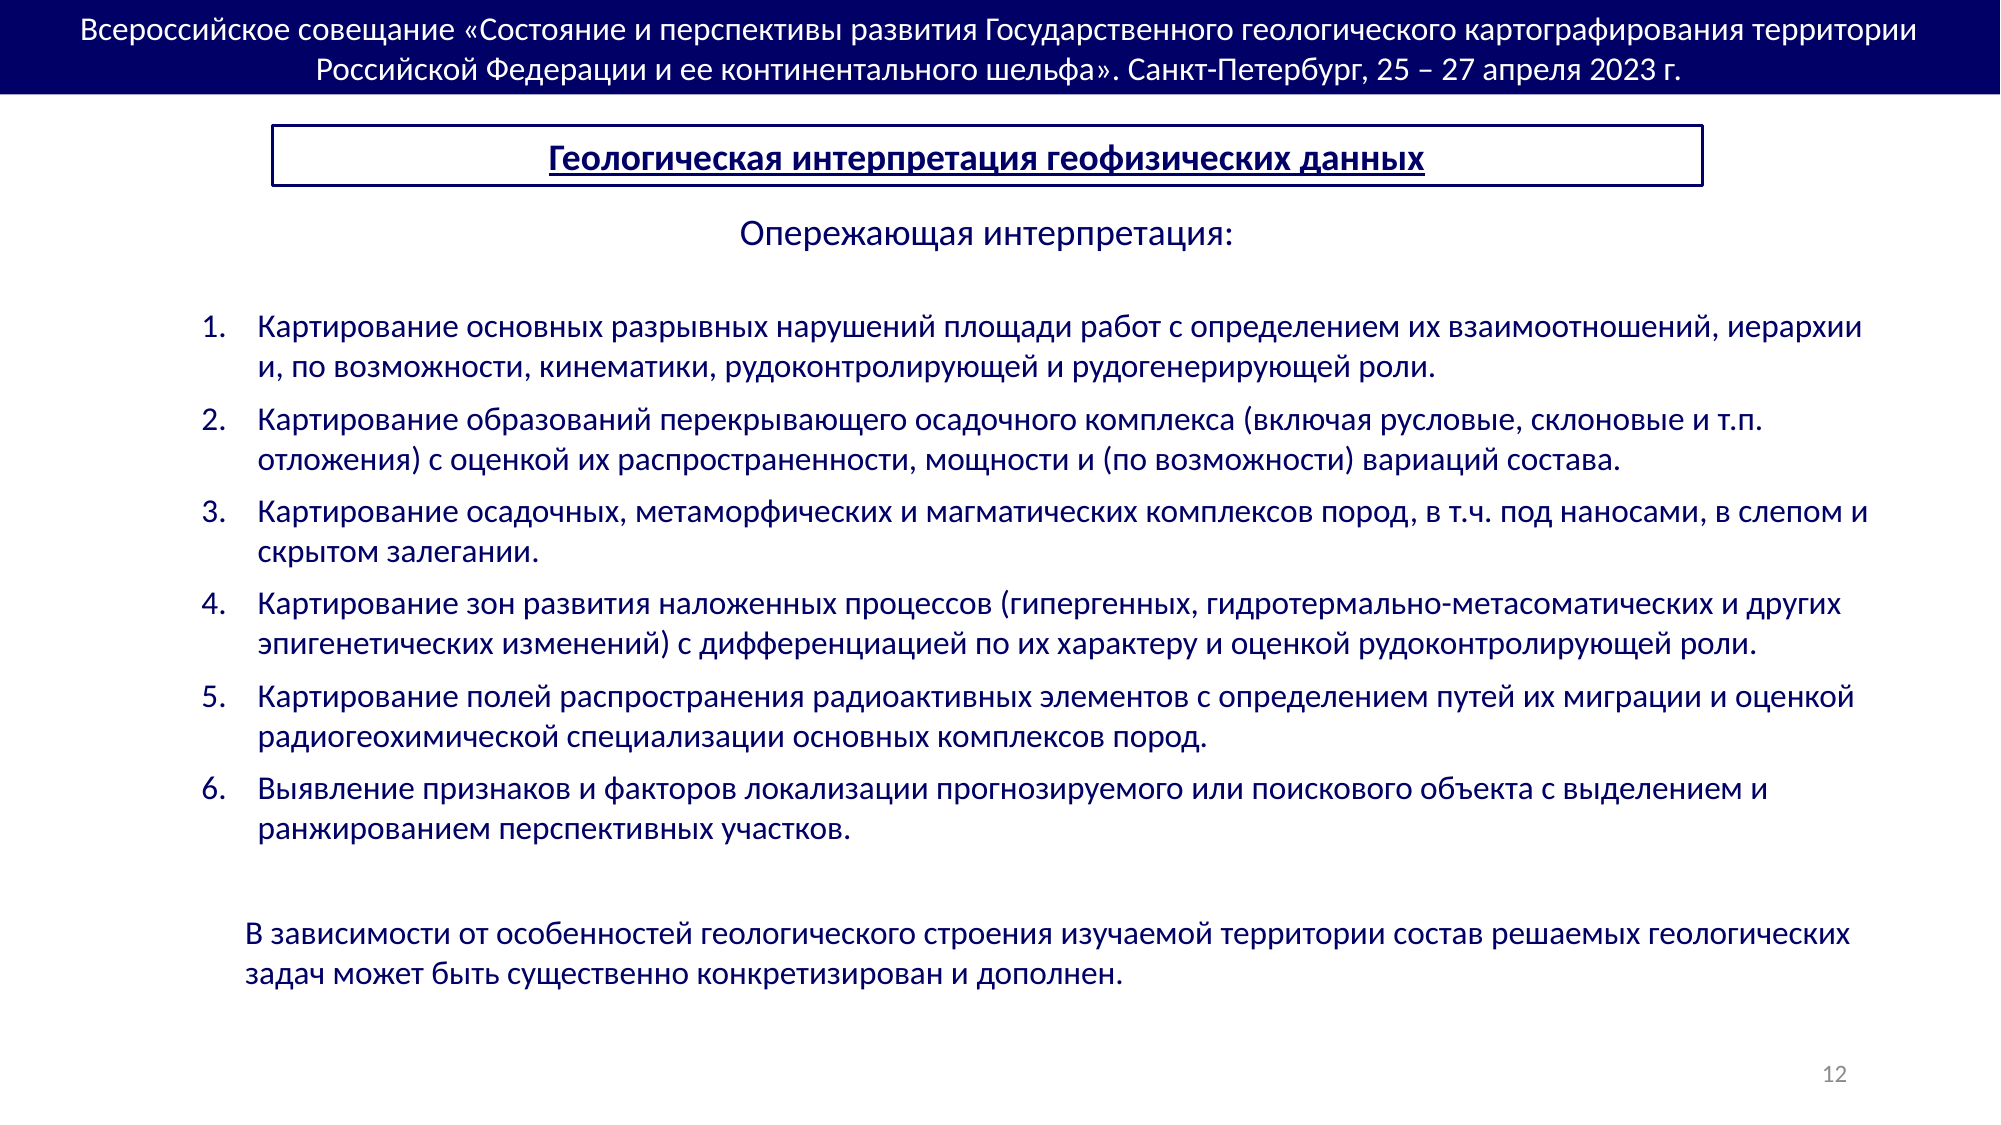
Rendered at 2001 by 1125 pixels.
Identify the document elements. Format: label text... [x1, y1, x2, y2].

text_box Всероссийское совещание «Состояние и перспективы развития Государственного геологического картографирования территории Российской Федерации и ее континентального шельфа». Санкт-Петербург, 25 – 27 апреля 2023 г. [0, 0, 2000, 95]
text_box Картирование основных разрывных нарушений площади работ с определением их взаимоотношений, иерархии и, по возможности, кинематики, рудоконтролирующей и рудогенерирующей роли. Картирование образований перекрывающего осадочного комплекса (включая русловые, склоновые и т.п. отложения) с оценкой их распространенности, мощности и (по возможности) вариаций состава. Картирование осадочных, метаморфических и магматических комплексов пород, в т.ч. под наносами, в слепом и скрытом залегании. Картирование зон развития наложенных процессов (гипергенных, гидротермально-метасоматических и других эпигенетических изменений) с дифференциацией по их характеру и оценкой рудоконтролирующей роли. Картирование полей распространения радиоактивных элементов с определением путей их миграции и оценкой радиогеохимической специализации основных комплексов пород. Выявление признаков и факторов локализации прогнозируемого или поискового объекта с выделением и ранжированием перспективных участков. В зависимости от особенностей геологического строения изучаемой территории состав решаемых геологических задач может быть существенно конкретизирован и дополнен. [186, 297, 1909, 1051]
slide_number 12 [1412, 1051, 1863, 1103]
text_box Геологическая интерпретация геофизических данных [272, 125, 1703, 186]
text_box Опережающая интерпретация: [503, 200, 1472, 261]
